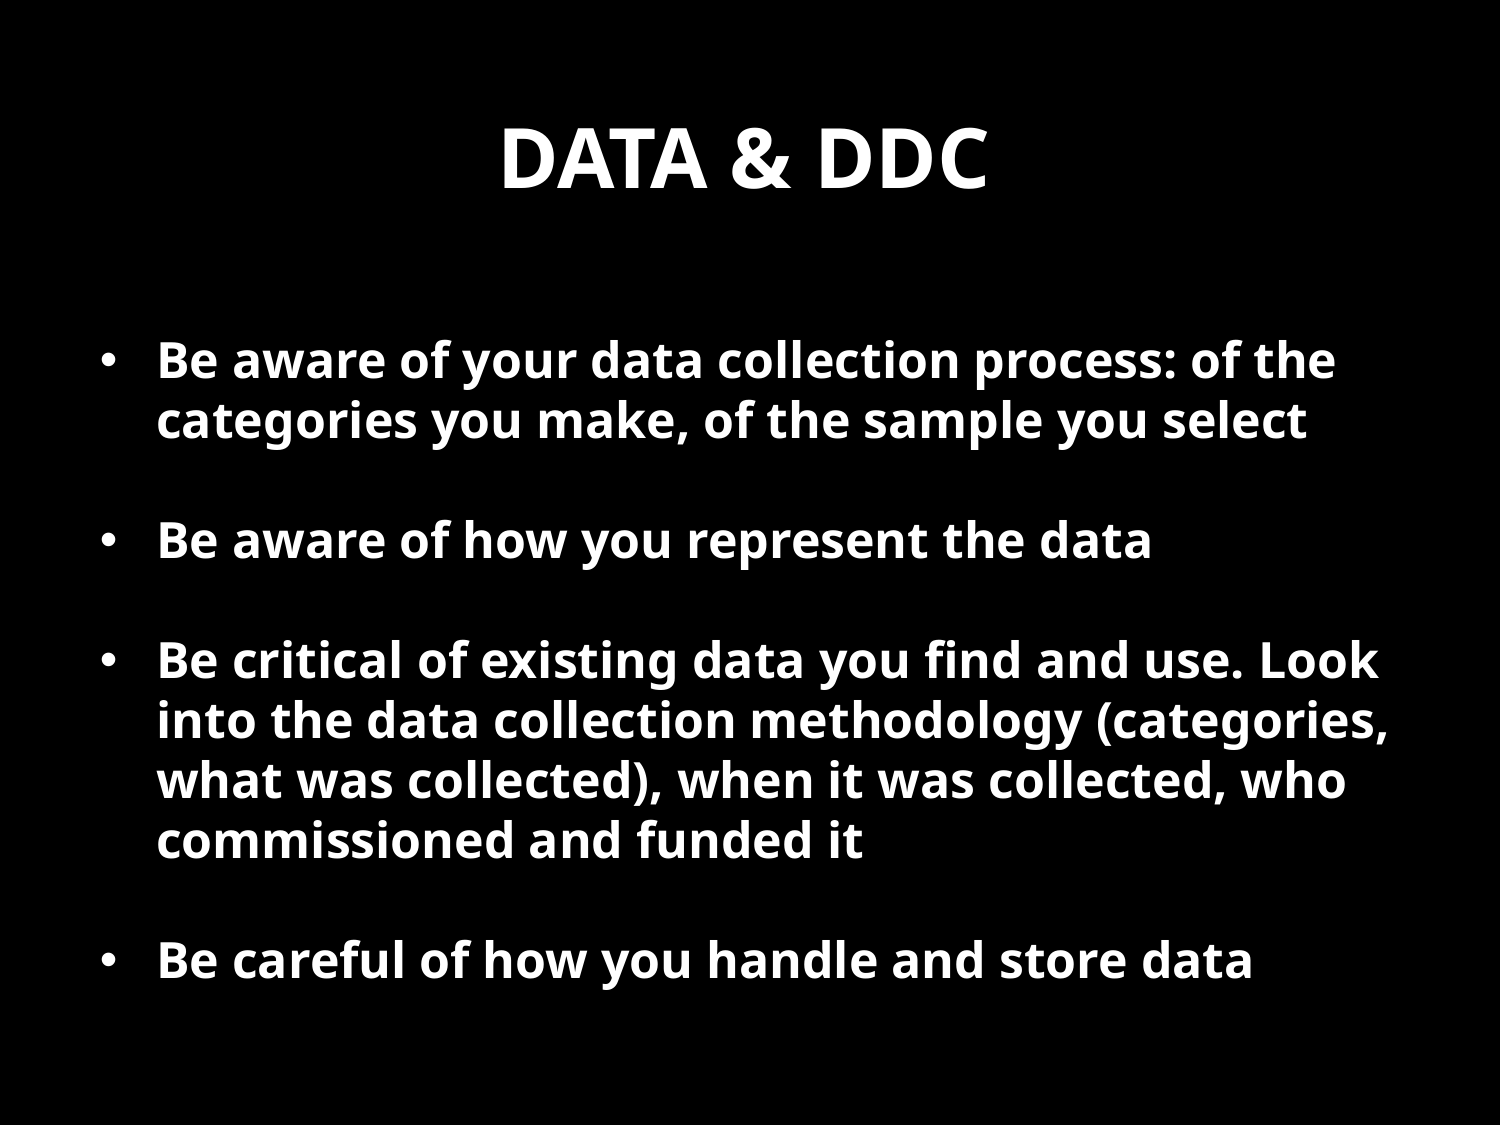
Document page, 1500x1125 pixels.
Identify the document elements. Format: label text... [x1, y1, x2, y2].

title Data & ddc [106, 97, 1382, 261]
text_box Be aware of your data collection process: of the categories you make, of the sample you select Be aware of how you represent the data Be critical of existing data you find and use. Look into the data collection methodology (categories, what was collected), when it was collected, who commissioned and funded it Be careful of how you handle and store data [10, 261, 1478, 1125]
